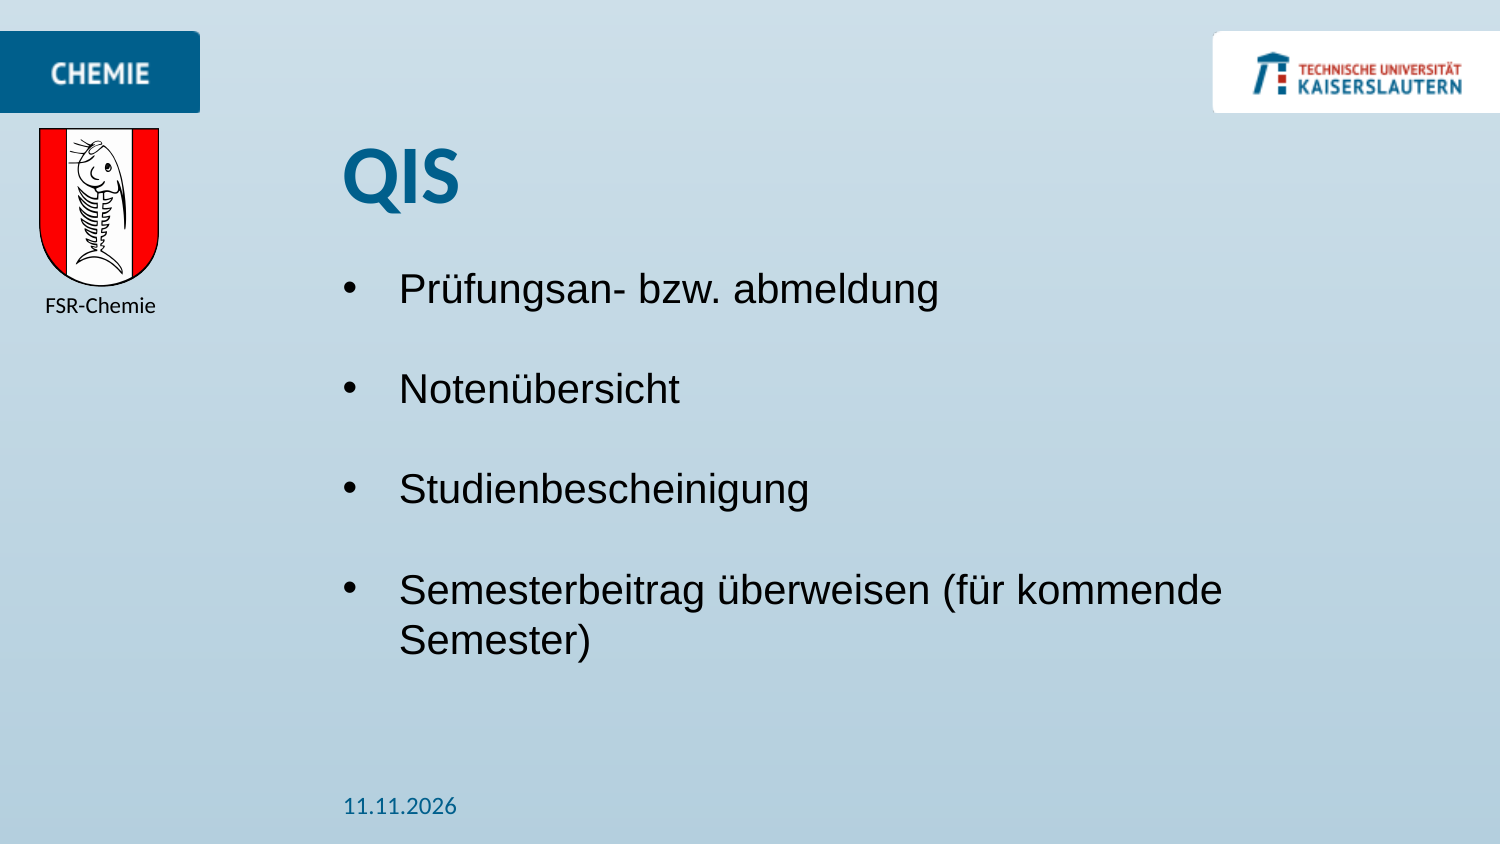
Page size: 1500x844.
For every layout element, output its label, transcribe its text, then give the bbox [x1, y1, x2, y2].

picture [39, 128, 159, 287]
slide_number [327, 782, 678, 827]
title QIS [327, 112, 1425, 253]
subtitle Prüfungsan- bzw. abmeldung Notenübersicht Studienbescheinigung Semesterbeitrag überweisen (für kommende Semester) [327, 254, 1425, 698]
text_box FSR-Chemie [30, 282, 218, 326]
